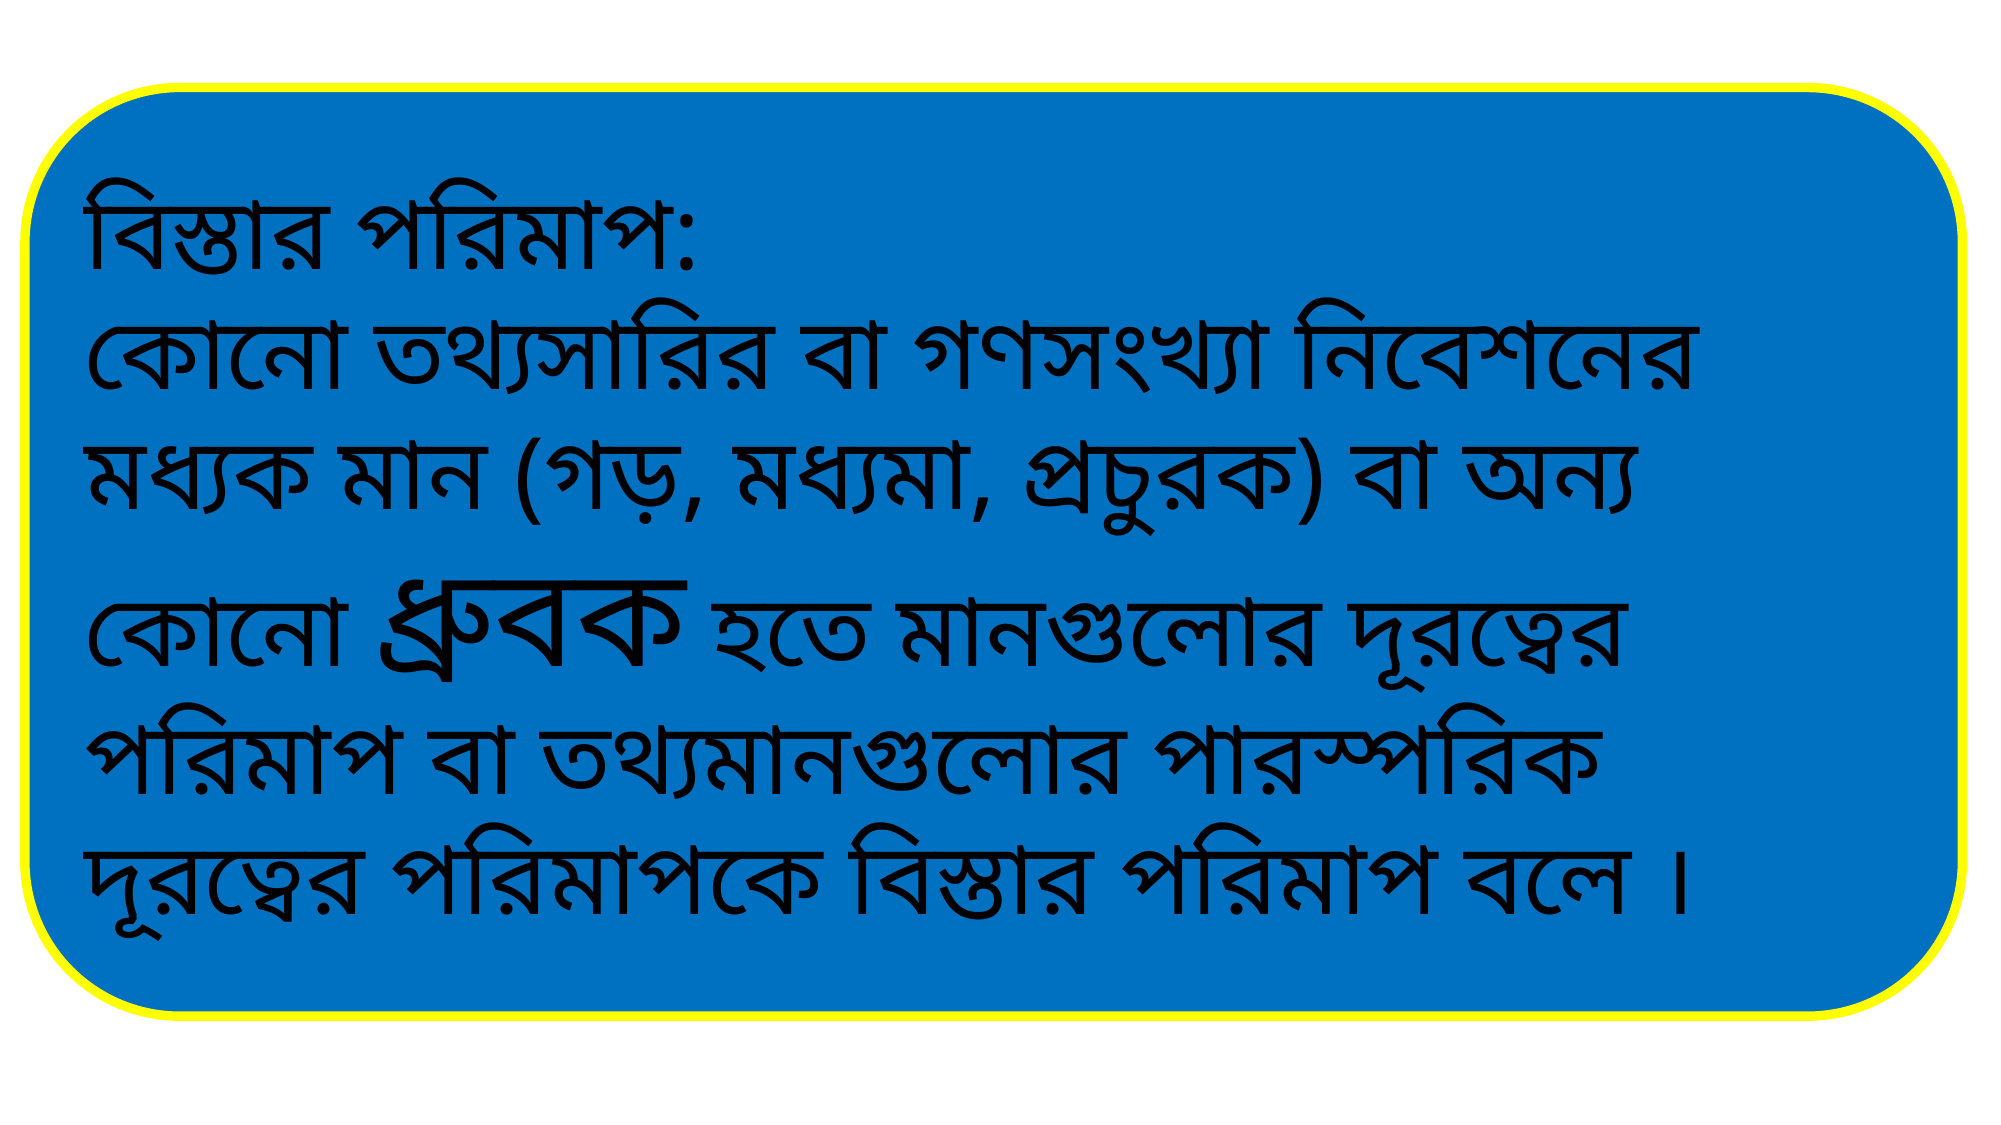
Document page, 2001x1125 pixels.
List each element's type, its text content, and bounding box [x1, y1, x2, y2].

text_box বিস্তার পরিমাপ: কোনো তথ্যসারির বা গণসংখ্যা নিবেশনের মধ্যক মান (গড়, মধ্যমা, প্রচুরক) বা অন্য কোনো ধ্রুবক হতে মানগুলোর দূরত্বের পরিমাপ বা তথ্যমানগুলোর পারস্পরিক দূরত্বের পরিমাপকে বিস্তার পরিমাপ বলে । [21, 83, 1966, 1020]
